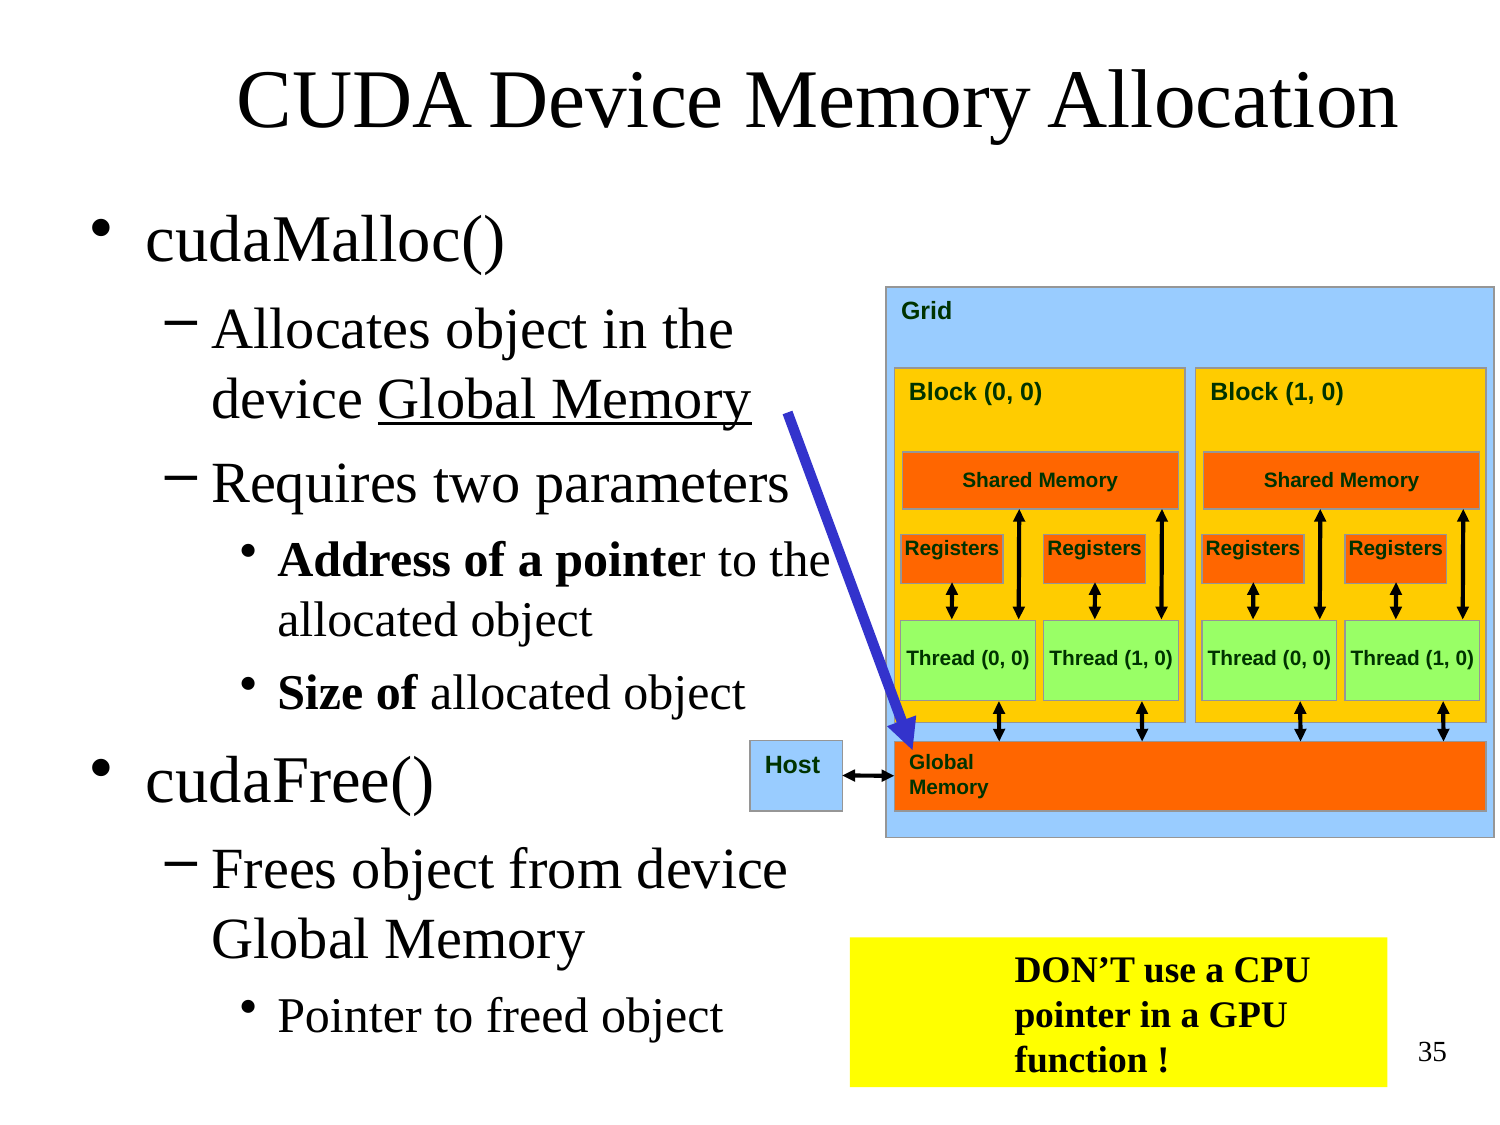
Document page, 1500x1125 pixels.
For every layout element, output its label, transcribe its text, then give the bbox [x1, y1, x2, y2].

text_box Block (0, 0)‏ [894, 368, 1185, 723]
list cudaMalloc() Allocates object in the device Global Memory Requires two parameters Address of a pointer to the allocated object Size of allocated object cudaFree() Frees object from device Global Memory Pointer to freed object [75, 187, 913, 1051]
text_box Thread (1, 0)‏ [1344, 620, 1480, 701]
text_box Registers [1202, 534, 1304, 584]
text_box [1456, 509, 1470, 620]
text_box Block (1, 0)‏ [1195, 368, 1487, 723]
text_box Shared Memory [1203, 451, 1480, 509]
text_box Shared Memory [902, 451, 1179, 509]
text_box [1155, 509, 1169, 620]
text_box [1246, 582, 1260, 620]
text_box [787, 412, 914, 751]
text_box Registers [1043, 534, 1146, 584]
text_box DON’T use a CPU pointer in a GPU function ! [849, 937, 1388, 1088]
text_box Registers [1344, 534, 1447, 584]
text_box Registers [900, 534, 1003, 584]
slide_number 35 [1149, 1025, 1463, 1100]
text_box Thread (1, 0)‏ [1043, 620, 1179, 701]
title CUDA Device Memory Allocation [137, 0, 1500, 188]
text_box [992, 701, 1006, 742]
text_box [945, 582, 959, 620]
text_box Host [750, 740, 843, 812]
text_box [1437, 701, 1450, 742]
text_box [842, 769, 895, 782]
text_box [1313, 509, 1327, 620]
text_box [1012, 509, 1026, 620]
text_box Thread (0, 0)‏ [900, 620, 1036, 701]
text_box Global Memory [894, 741, 1486, 812]
text_box [1389, 582, 1403, 620]
text_box [1294, 701, 1307, 742]
text_box [1135, 701, 1149, 742]
text_box [1088, 582, 1102, 620]
text_box Grid [886, 287, 1495, 838]
text_box Thread (0, 0)‏ [1202, 620, 1337, 701]
